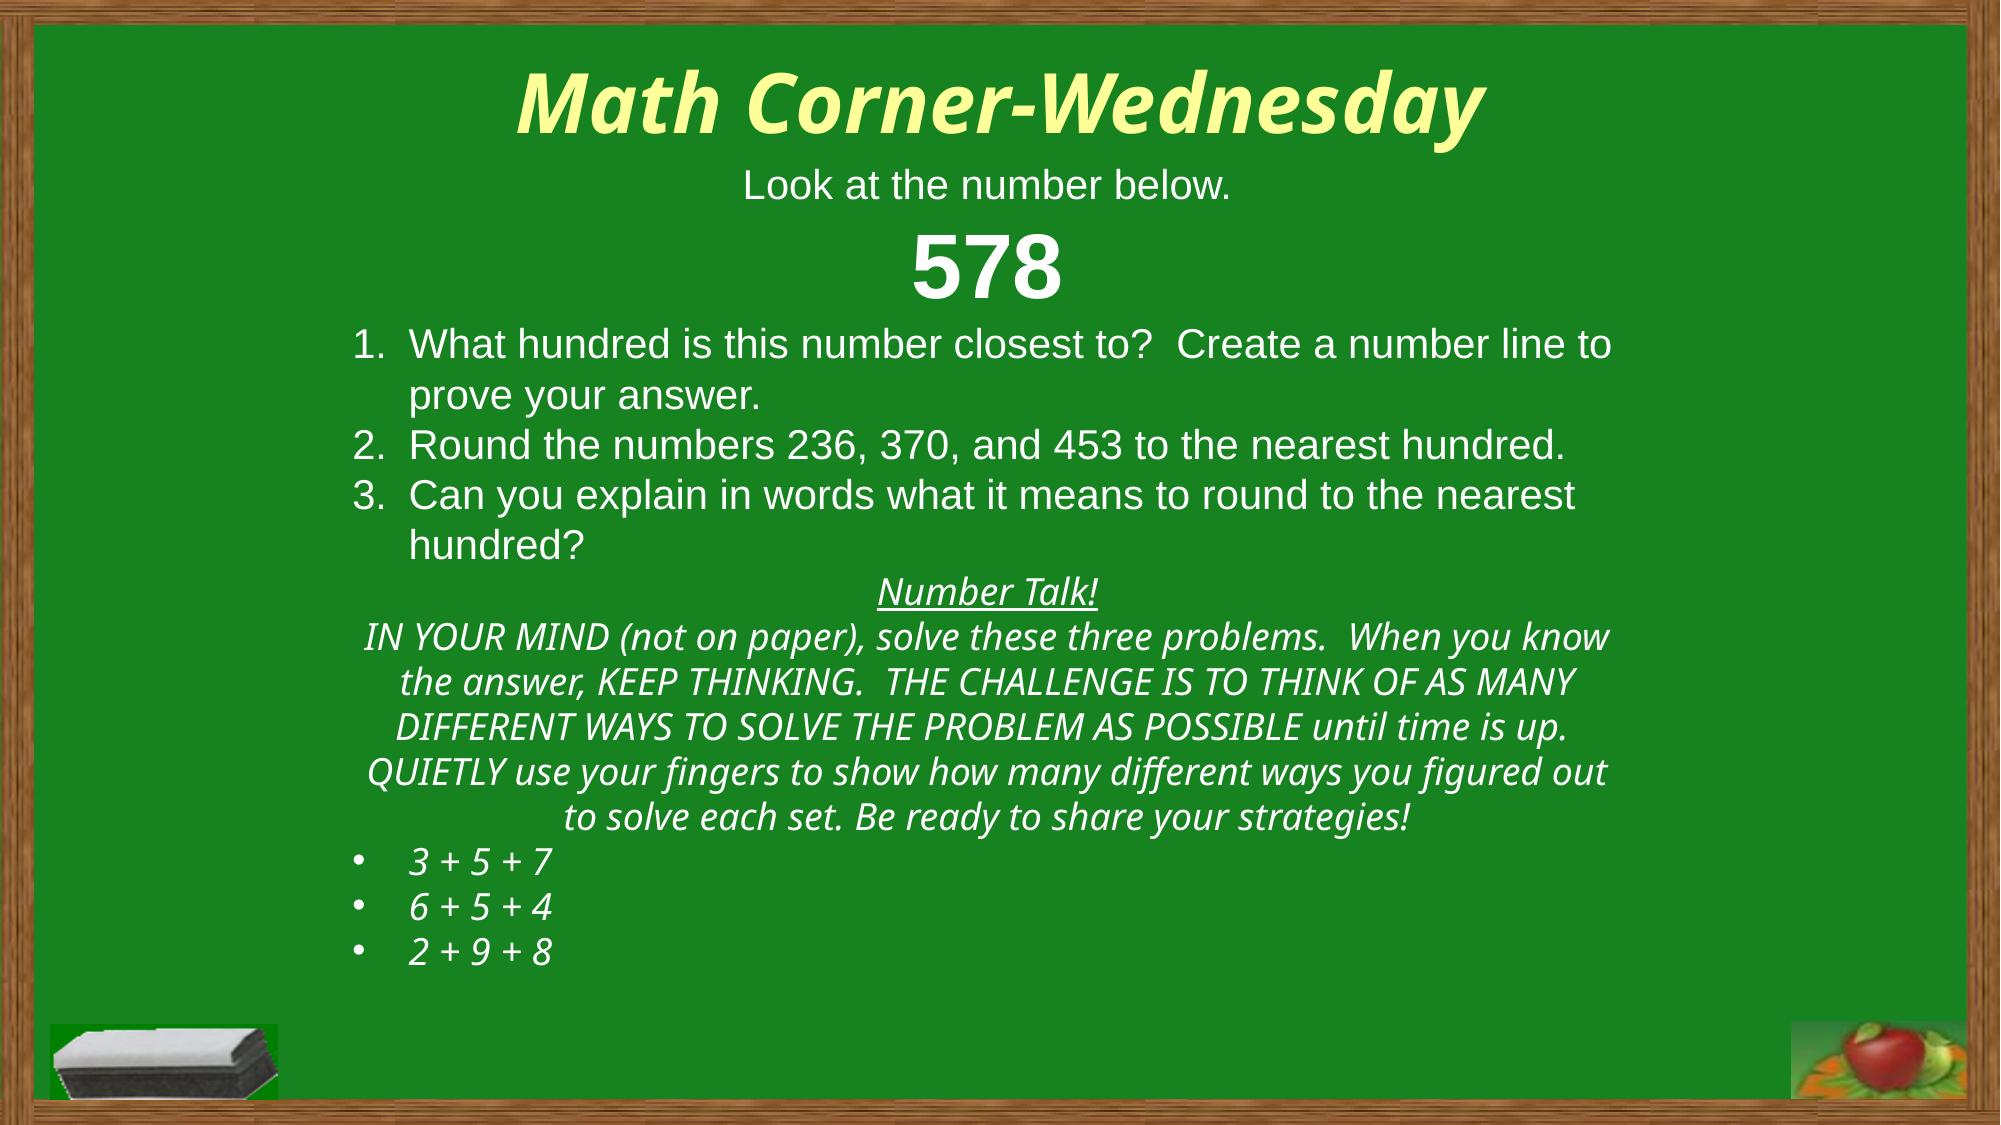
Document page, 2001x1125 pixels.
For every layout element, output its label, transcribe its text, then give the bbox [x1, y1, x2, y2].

title Math Corner-Wednesday [362, 50, 1638, 149]
text_box Look at the number below. 578 What hundred is this number closest to? Create a number line to prove your answer. Round the numbers 236, 370, and 453 to the nearest hundred. Can you explain in words what it means to round to the nearest hundred? Number Talk! IN YOUR MIND (not on paper), solve these three problems. When you know the answer, KEEP THINKING. THE CHALLENGE IS TO THINK OF AS MANY DIFFERENT WAYS TO SOLVE THE PROBLEM AS POSSIBLE until time is up. QUIETLY use your fingers to show how many different ways you figured out to solve each set. Be ready to share your strategies! 3 + 5 + 7 6 + 5 + 4 2 + 9 + 8 [337, 149, 1638, 1030]
picture [0, 0, 2000, 1125]
